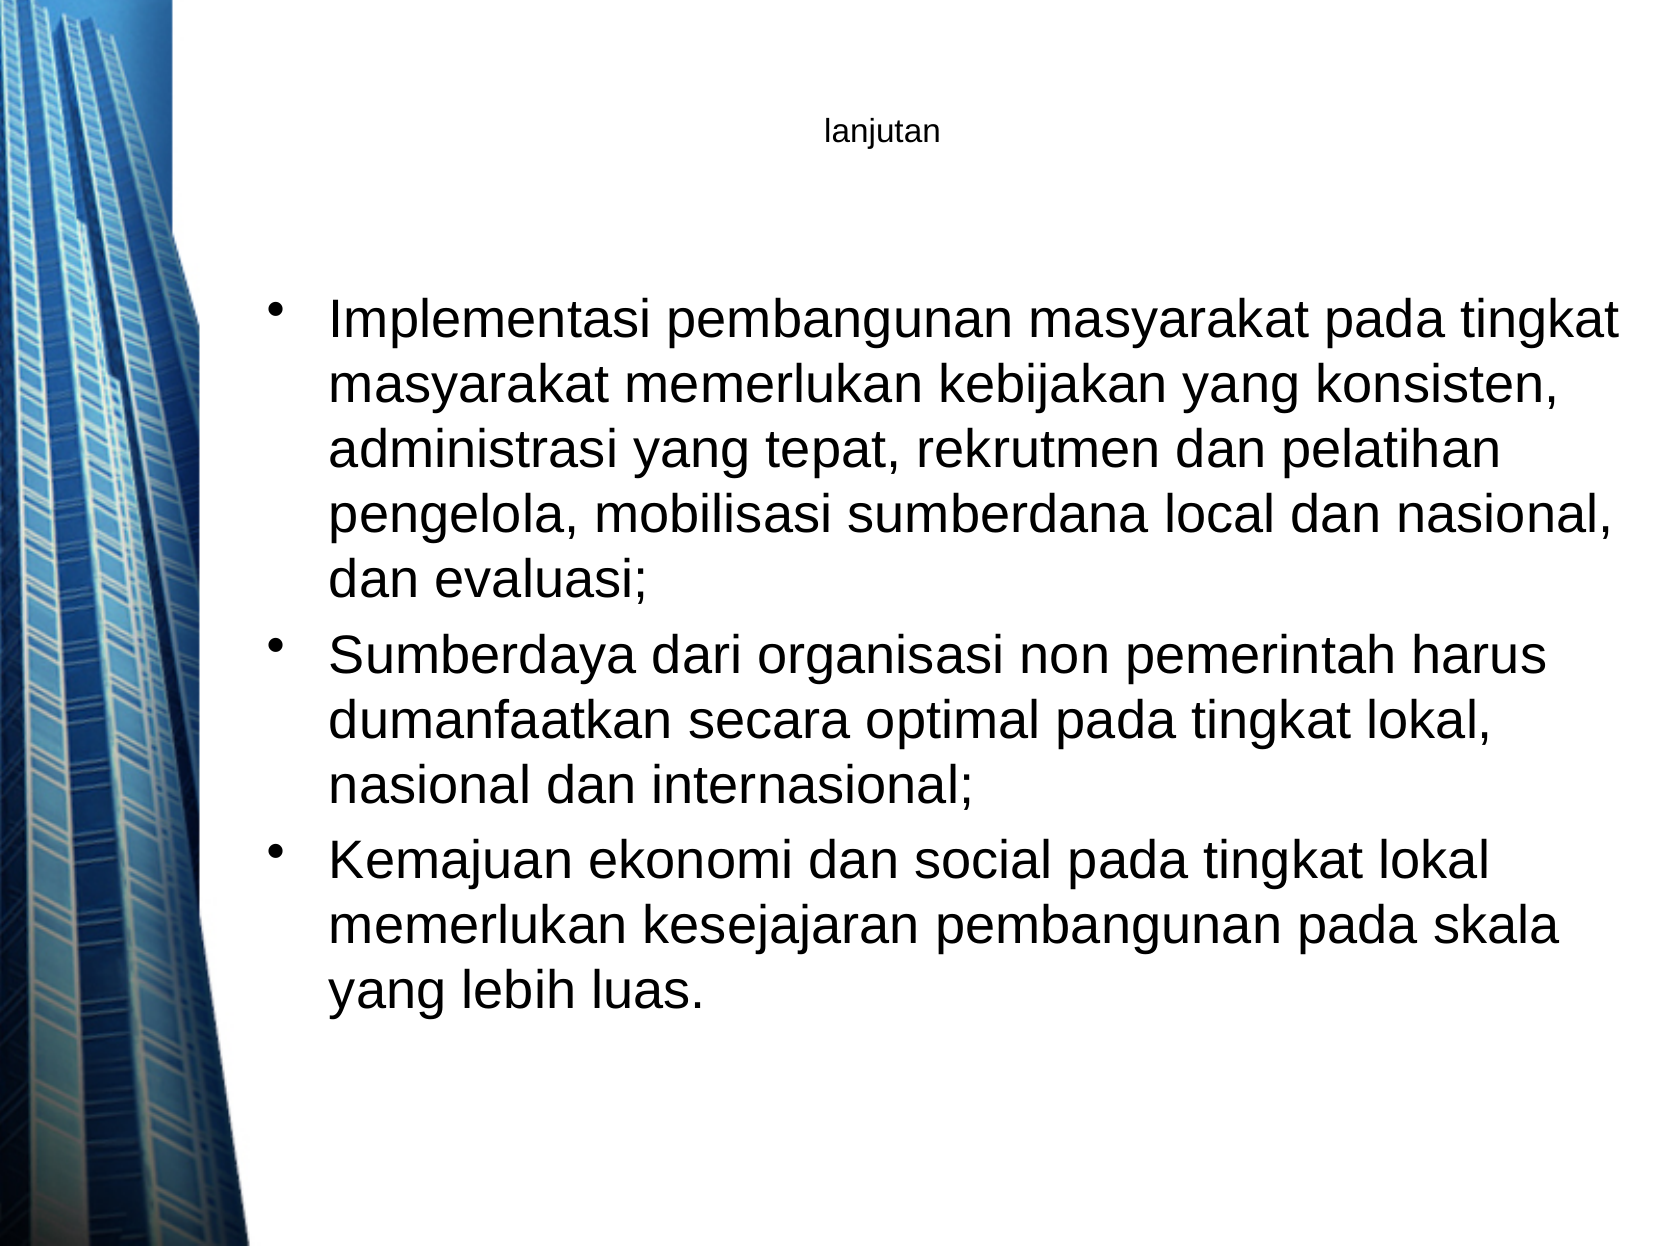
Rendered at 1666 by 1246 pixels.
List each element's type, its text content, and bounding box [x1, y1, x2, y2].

list Implementasi pembangunan masyarakat pada tingkat masyarakat memerlukan kebijakan yang konsisten, administrasi yang tepat, rekrutmen dan pelatihan pengelola, mobilisasi sumberdana local dan nasional, dan evaluasi; Sumberdaya dari organisasi non pemerintah harus dumanfaatkan secara optimal pada tingkat lokal, nasional dan internasional; Kemajuan ekonomi dan social pada tingkat lokal memerlukan kesejajaran pembangunan pada skala yang lebih luas. [249, 274, 1641, 1126]
title lanjutan [174, 24, 1591, 233]
picture [0, 0, 1666, 1246]
